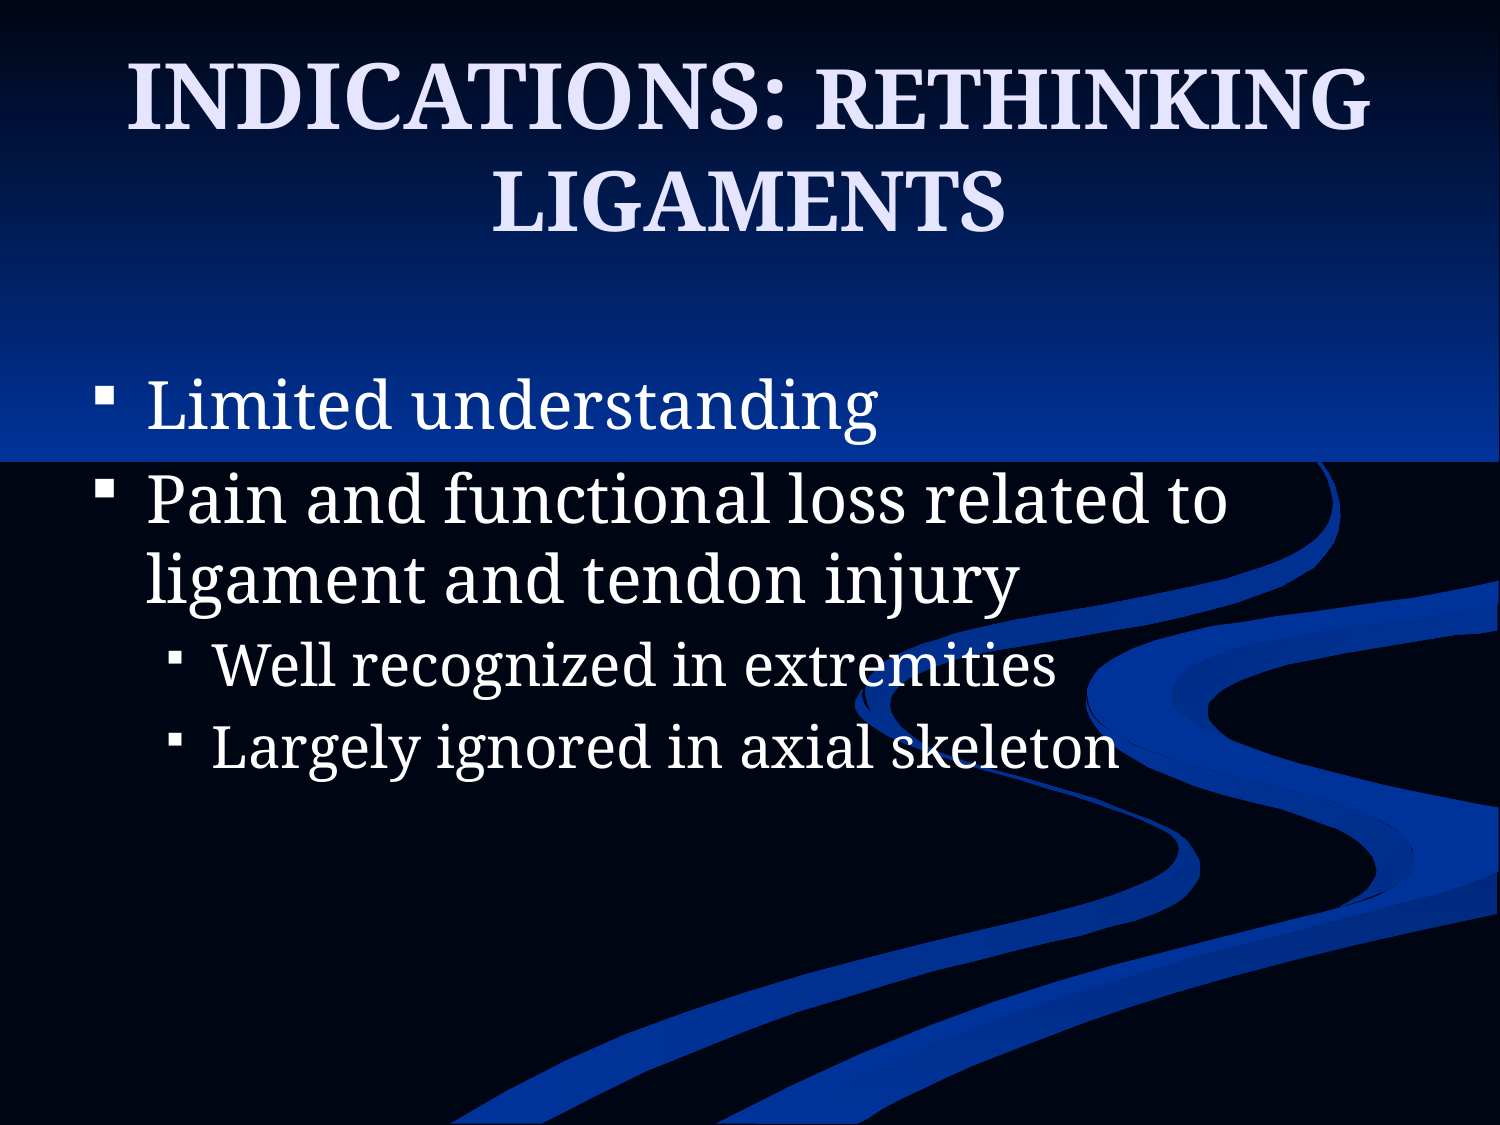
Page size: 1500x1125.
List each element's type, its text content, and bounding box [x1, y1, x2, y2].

title INDICATIONS: RETHINKING LIGAMENTS [75, 52, 1425, 233]
list Limited understanding Pain and functional loss related to ligament and tendon injury Well recognized in extremities Largely ignored in axial skeleton [75, 262, 1425, 1005]
